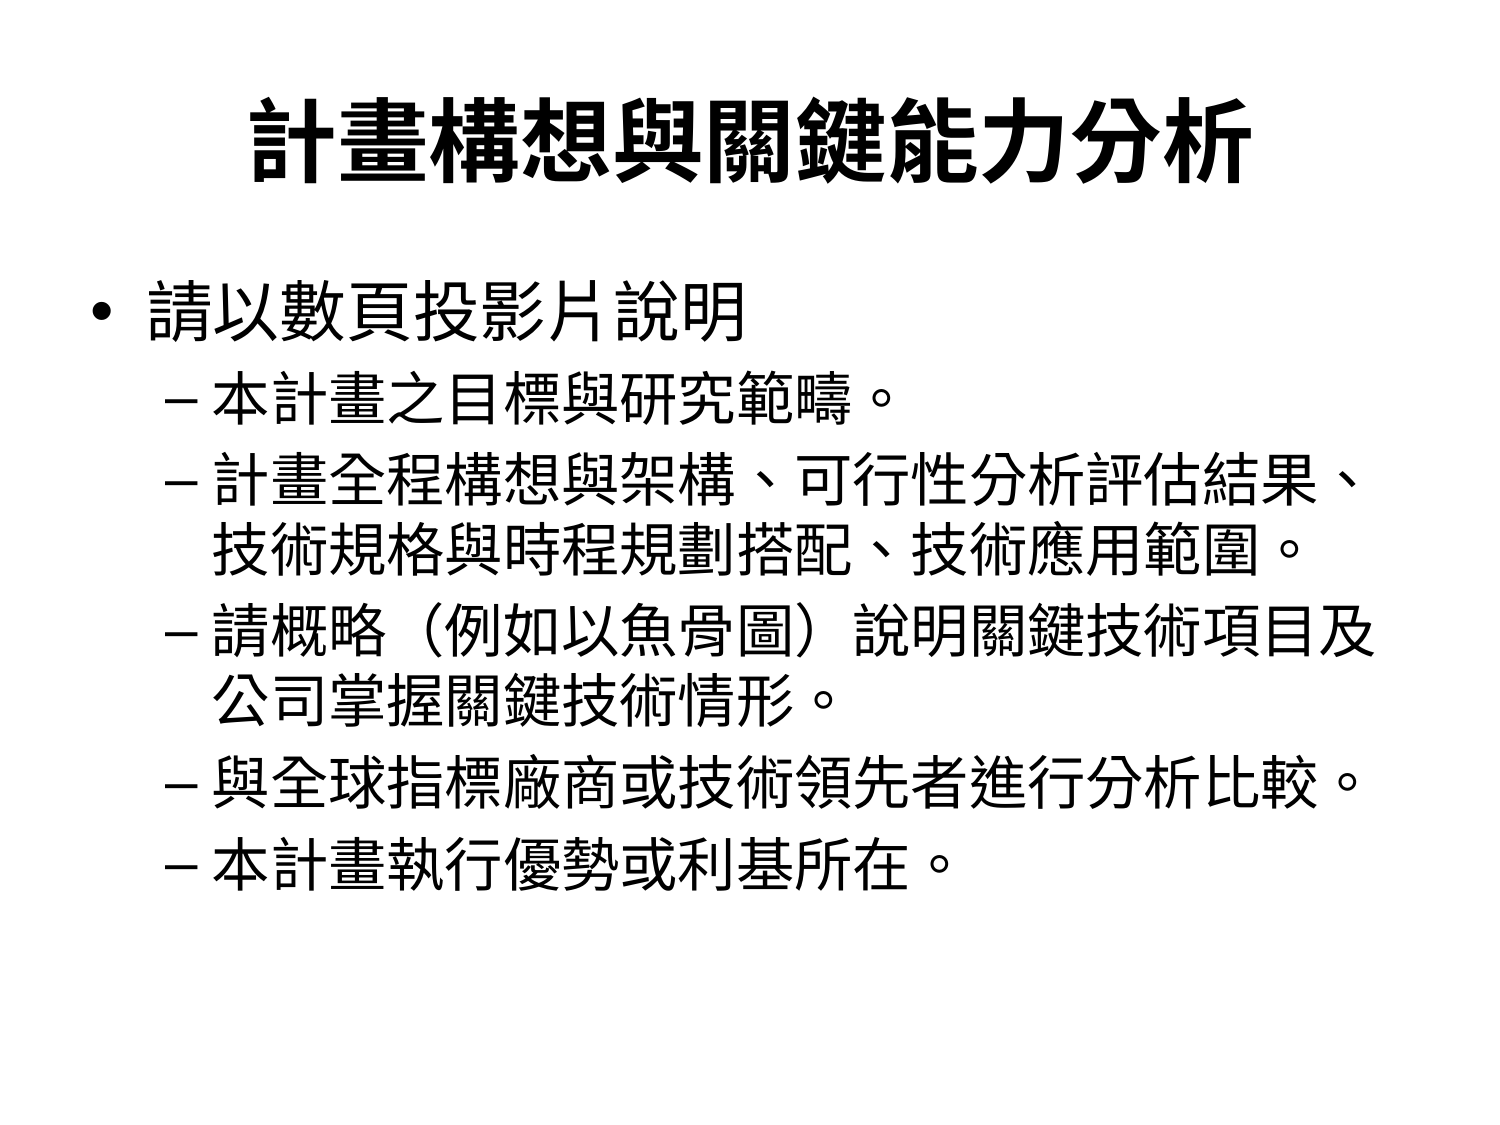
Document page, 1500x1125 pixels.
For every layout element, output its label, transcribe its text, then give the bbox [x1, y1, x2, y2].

title 計畫構想與關鍵能力分析 [74, 44, 1426, 233]
list 請以數頁投影片說明 本計畫之目標與研究範疇。 計畫全程構想與架構、可行性分析評估結果、技術規格與時程規劃搭配、技術應用範圍。 請概略（例如以魚骨圖）說明關鍵技術項目及公司掌握關鍵技術情形。 與全球指標廠商或技術領先者進行分析比較。 本計畫執行優勢或利基所在。 [74, 262, 1426, 1006]
